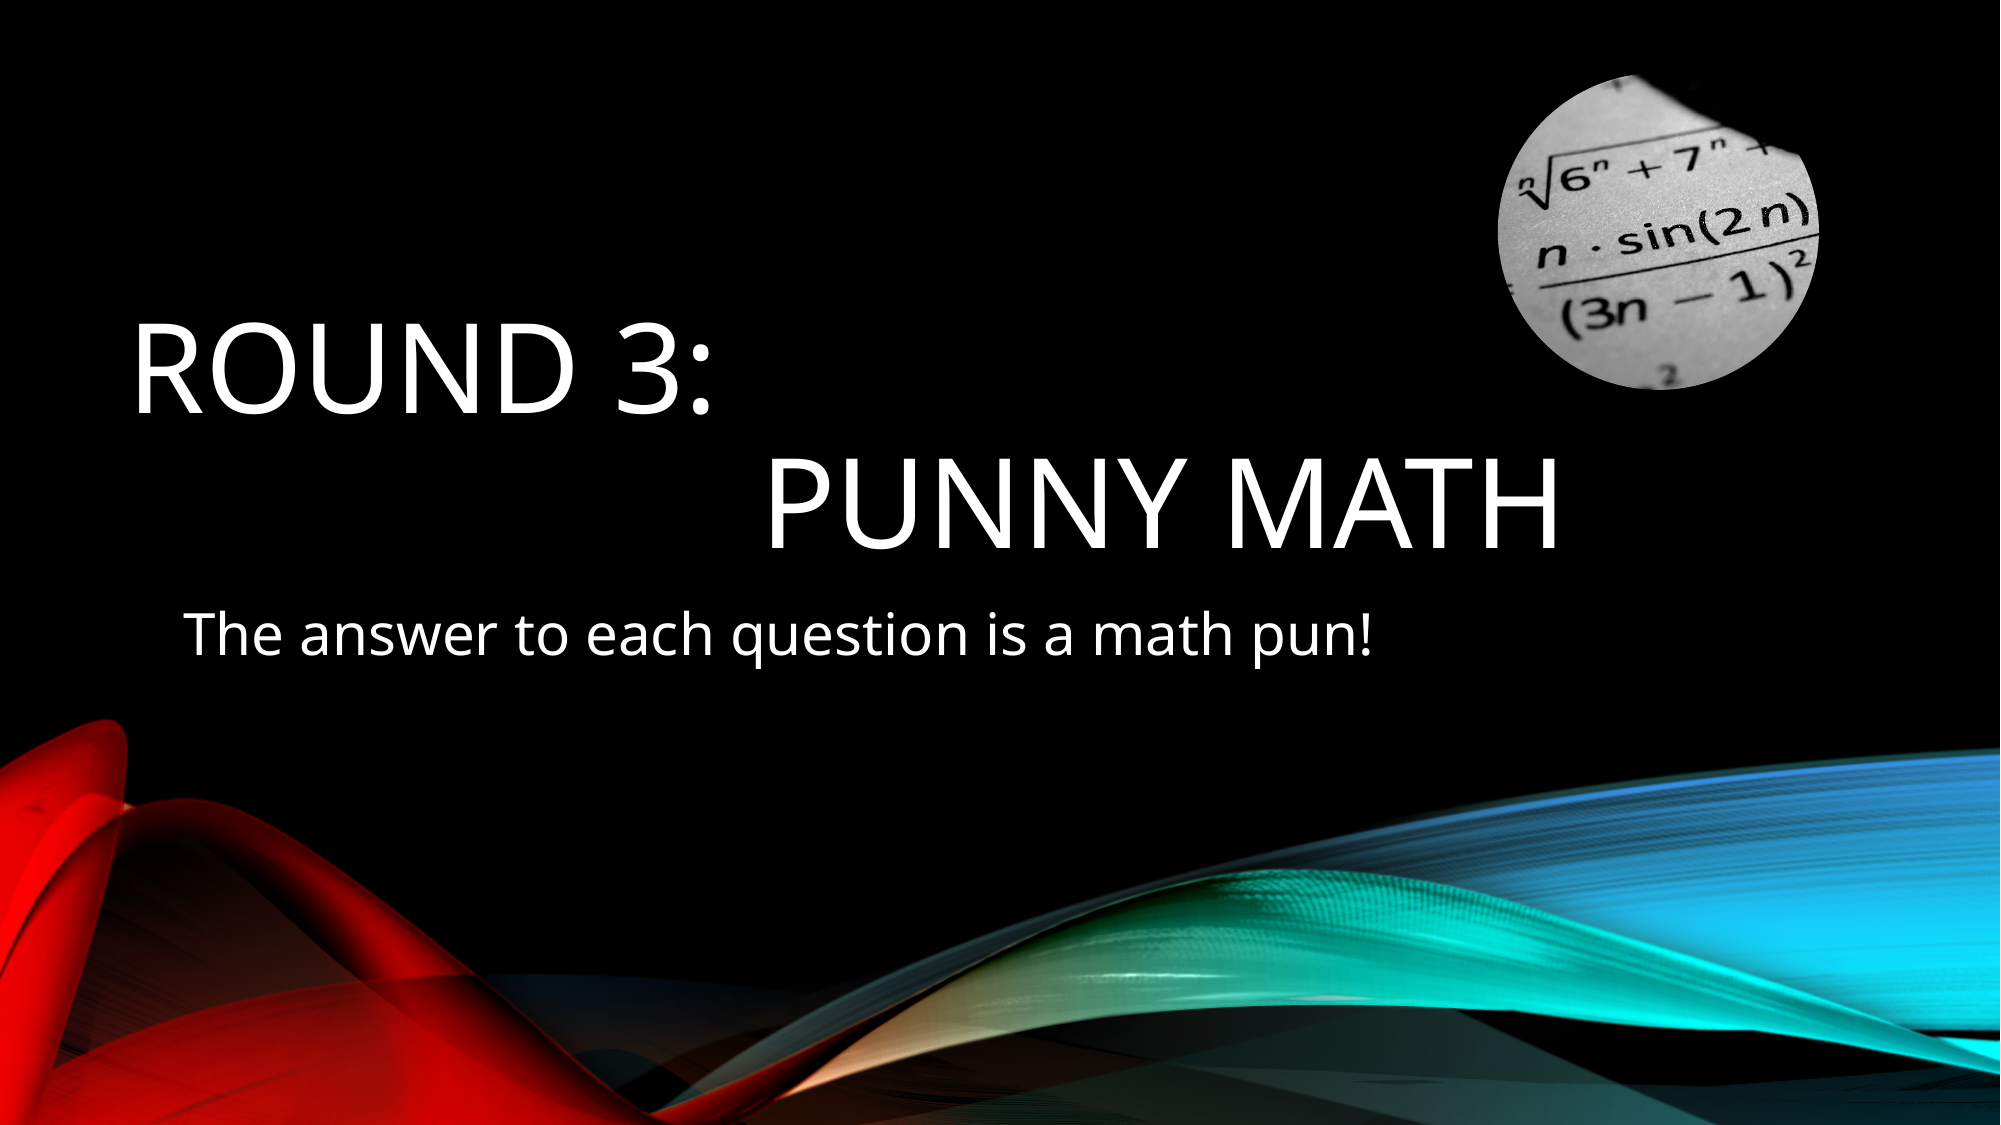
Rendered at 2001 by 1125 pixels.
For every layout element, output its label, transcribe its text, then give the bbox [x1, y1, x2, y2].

title Round 3: Punny Math [112, 123, 1888, 584]
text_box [1440, 40, 1867, 423]
picture [0, 717, 2000, 1125]
list The answer to each question is a math pun! [168, 597, 1889, 762]
